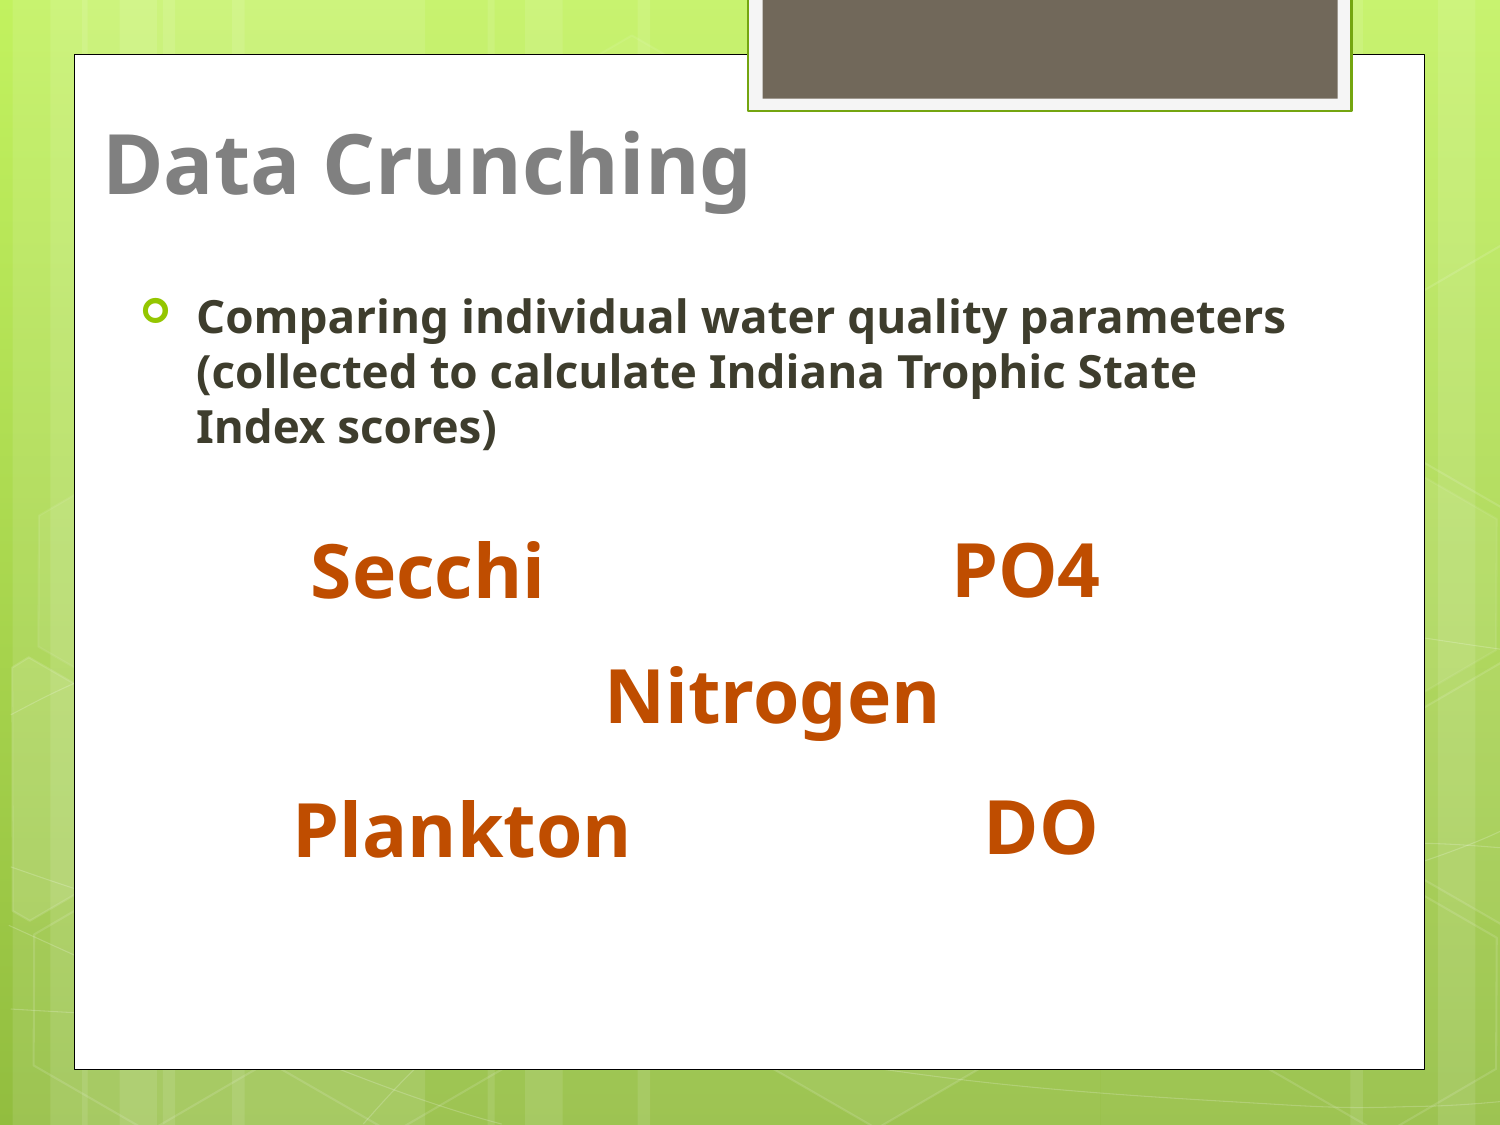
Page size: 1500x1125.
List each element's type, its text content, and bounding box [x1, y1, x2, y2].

text_box PO4 [935, 514, 1116, 620]
list Comparing individual water quality parameters (collected to calculate Indiana Trophic State Index scores) [125, 280, 1338, 488]
title Data Crunching [87, 99, 1240, 219]
text_box Plankton [277, 774, 647, 880]
text_box Secchi [295, 516, 561, 622]
text_box Nitrogen [589, 640, 956, 746]
text_box DO [968, 771, 1115, 877]
